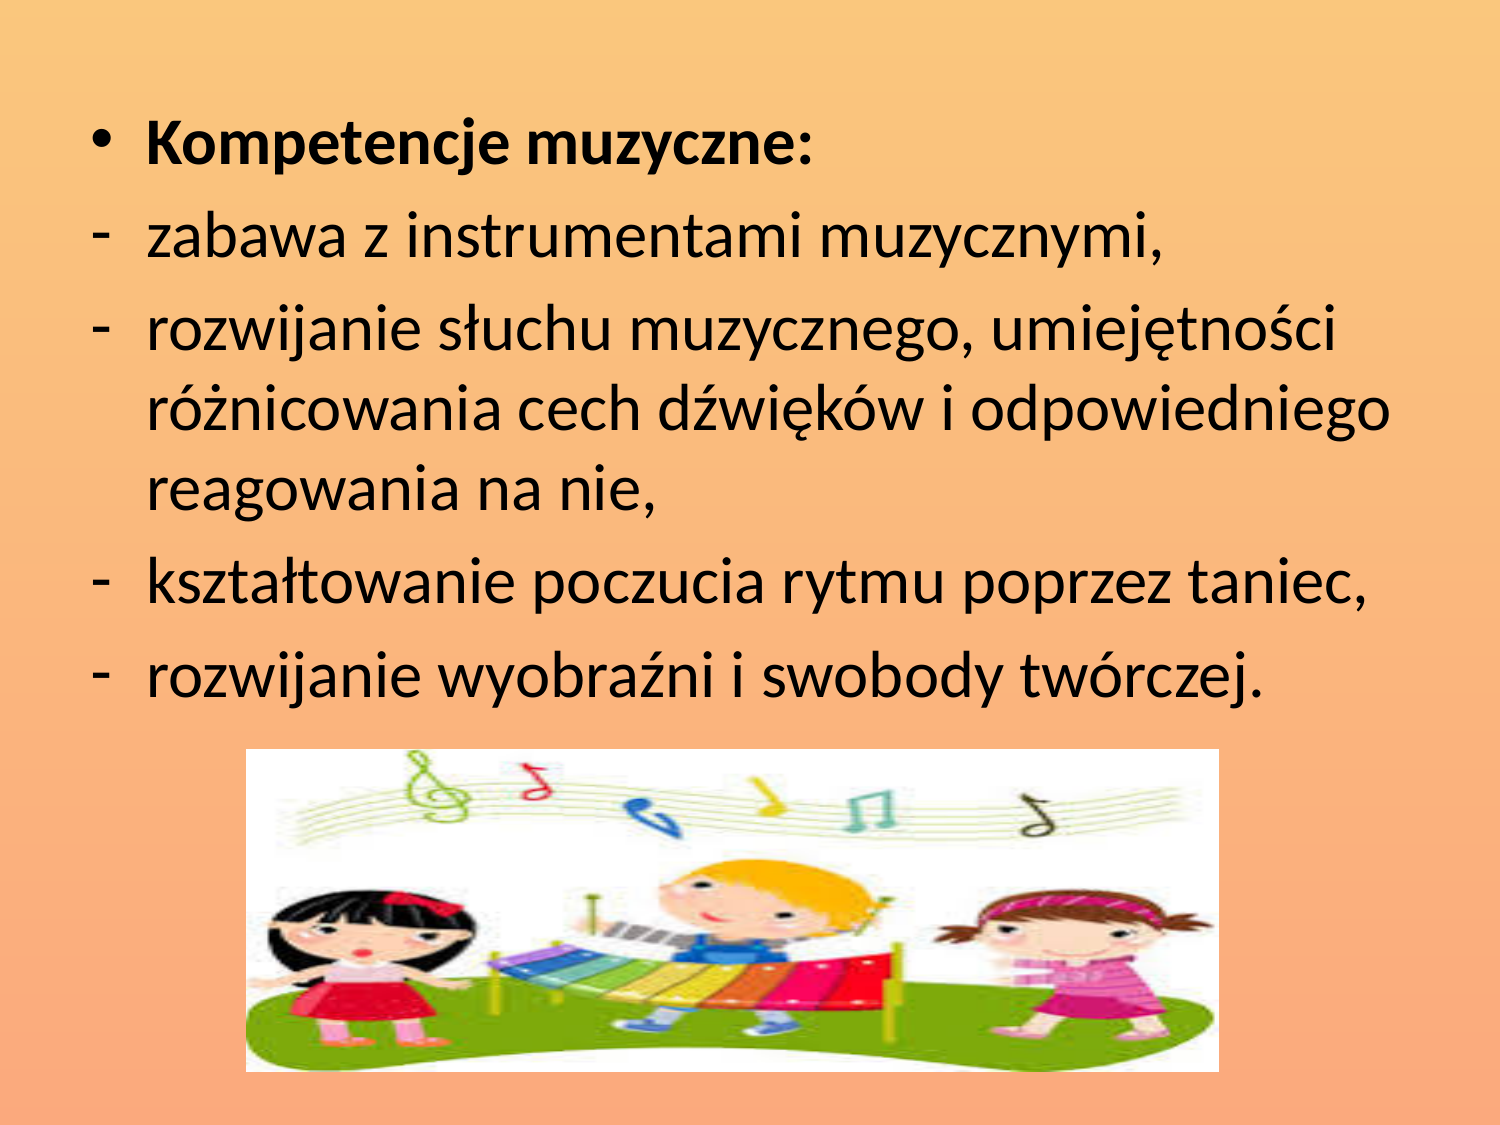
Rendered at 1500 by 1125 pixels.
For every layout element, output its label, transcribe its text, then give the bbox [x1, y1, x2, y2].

picture [245, 749, 1219, 1072]
list Kompetencje muzyczne: zabawa z instrumentami muzycznymi, rozwijanie słuchu muzycznego, umiejętności różnicowania cech dźwięków i odpowiedniego reagowania na nie, kształtowanie poczucia rytmu poprzez taniec, rozwijanie wyobraźni i swobody twórczej. [75, 90, 1425, 1005]
